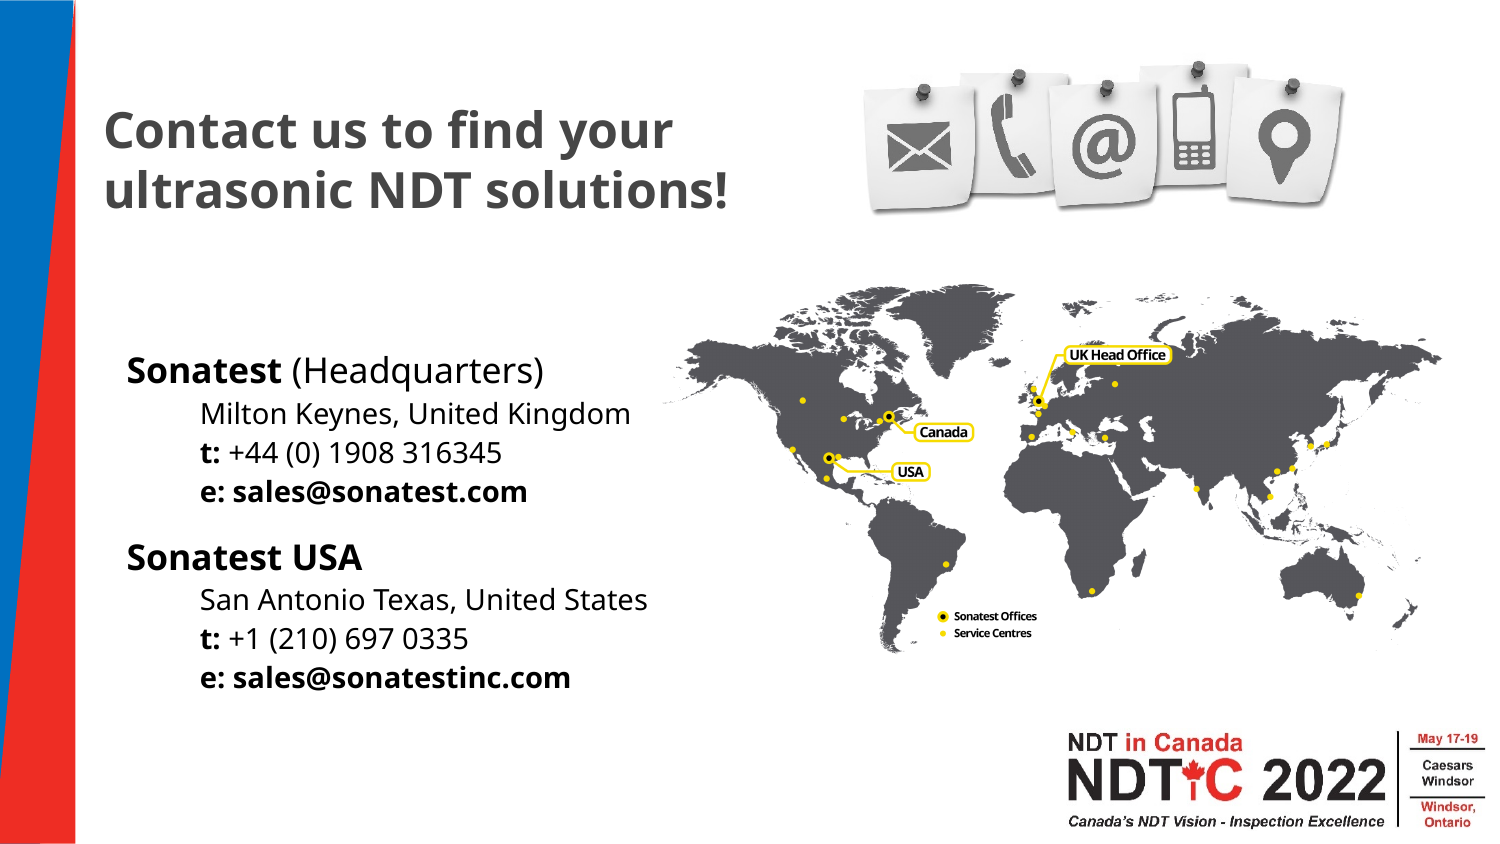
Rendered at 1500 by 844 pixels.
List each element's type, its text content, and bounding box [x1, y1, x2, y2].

picture [608, 19, 1500, 723]
text_box Contact us to find your ultrasonic NDT solutions! [88, 91, 772, 257]
picture [1066, 728, 1486, 831]
text_box Sonatest (Headquarters) Milton Keynes, United Kingdom t: +44 (0) 1908 316345 e: sales@sonatest.com Sonatest USA San Antonio Texas, United States t: +1 (210) 697 0335 e: sales@sonatestinc.com [111, 341, 602, 718]
